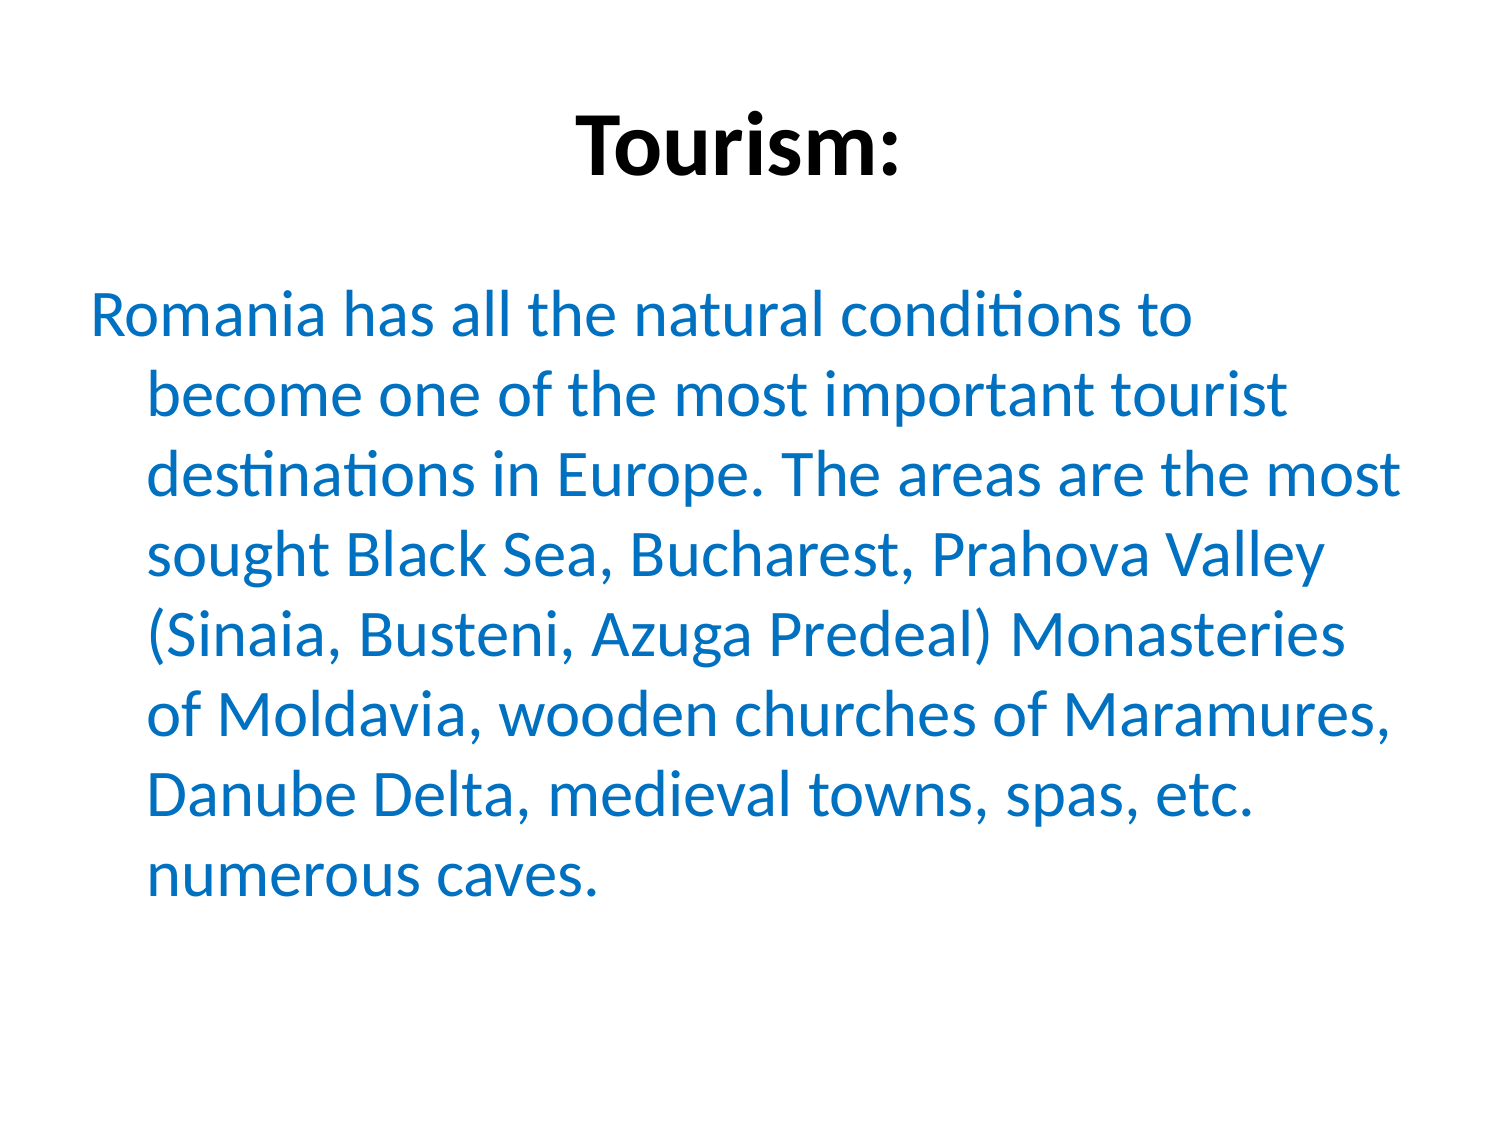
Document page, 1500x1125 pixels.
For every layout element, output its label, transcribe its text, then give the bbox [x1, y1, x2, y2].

title Tourism: [75, 45, 1425, 233]
list Romania has all the natural conditions to become one of the most important tourist destinations in Europe. The areas are the most sought Black Sea, Bucharest, Prahova Valley (Sinaia, Busteni, Azuga Predeal) Monasteries of Moldavia, wooden churches of Maramures, Danube Delta, medieval towns, spas, etc. numerous caves. [75, 262, 1425, 1005]
